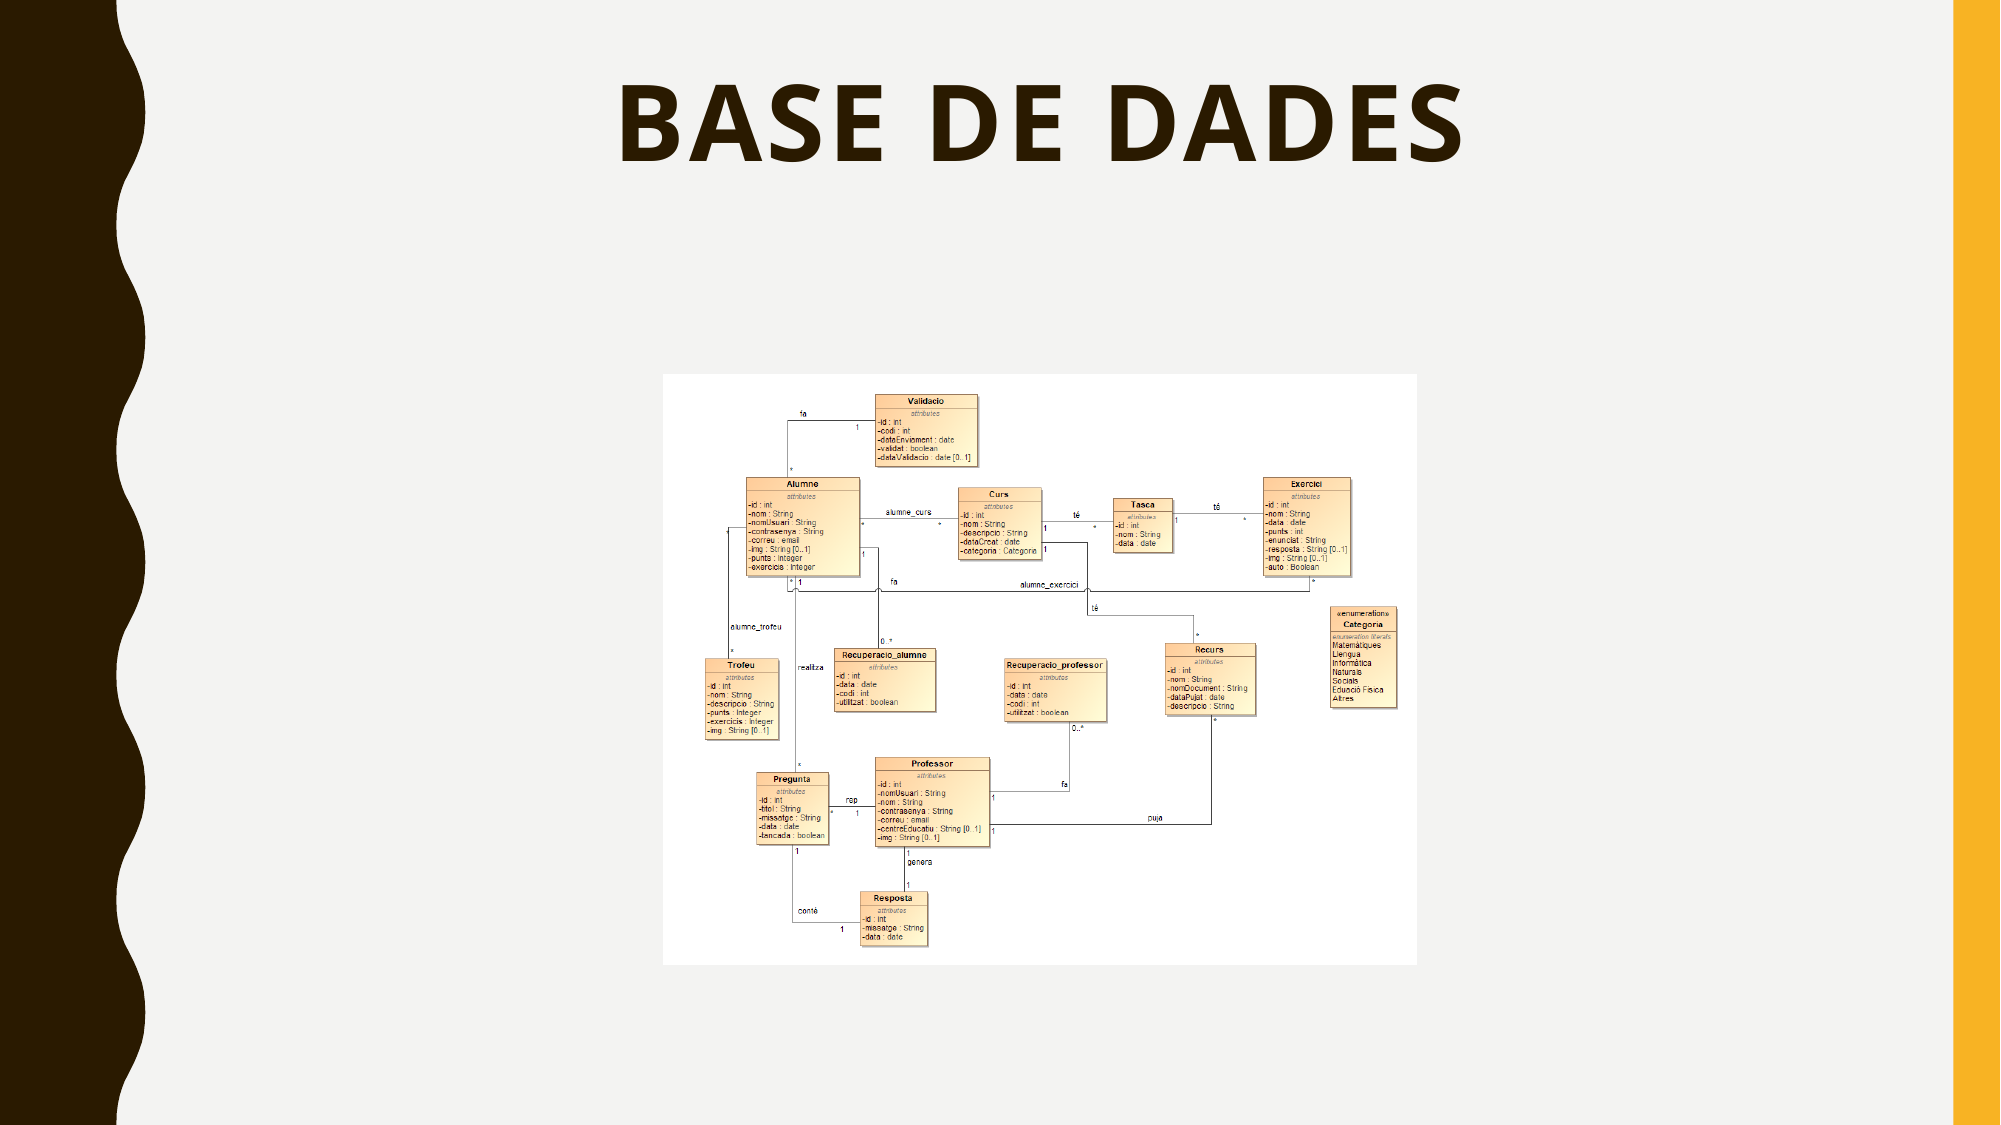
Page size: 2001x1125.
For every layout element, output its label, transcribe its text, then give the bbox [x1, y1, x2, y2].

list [663, 374, 1417, 965]
title Base de dades [205, 62, 1875, 308]
